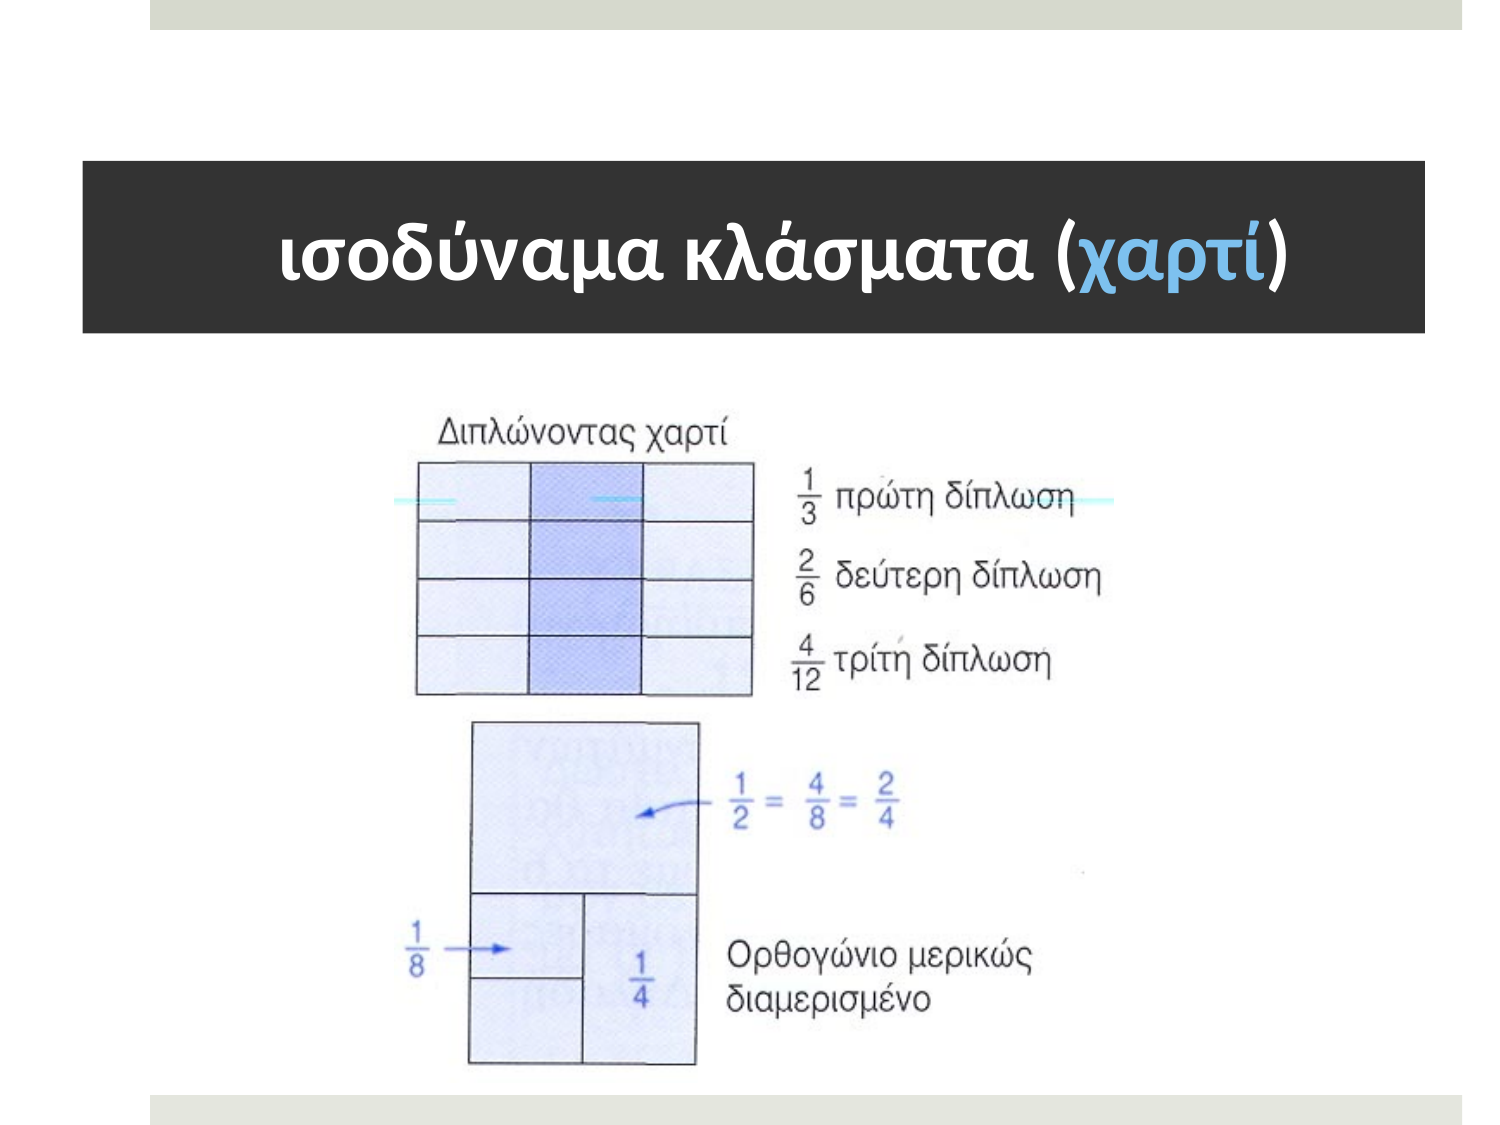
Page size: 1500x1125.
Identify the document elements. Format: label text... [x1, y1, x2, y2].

title ισοδύναμα κλάσματα (χαρτί) [82, 160, 1425, 334]
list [393, 394, 1114, 1083]
